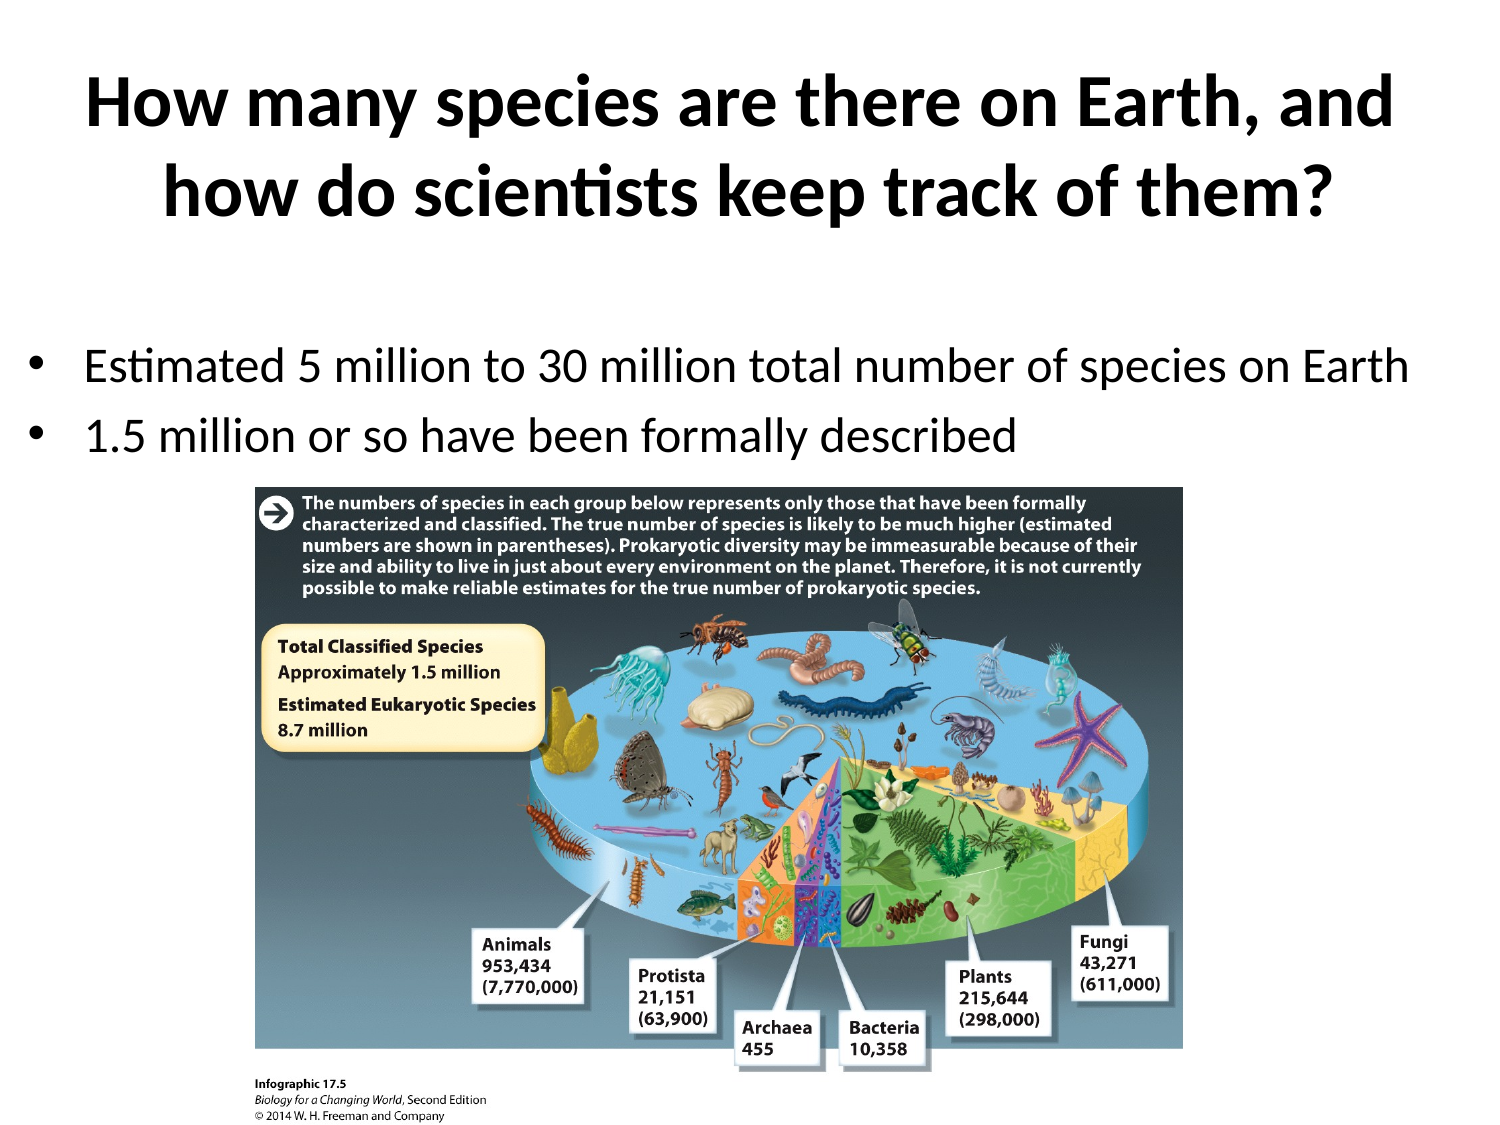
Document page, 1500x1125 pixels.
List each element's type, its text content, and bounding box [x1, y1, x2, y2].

title How many species are there on Earth, and how do scientists keep track of them? [24, 87, 1475, 196]
list Estimated 5 million to 30 million total number of species on Earth 1.5 million or so have been formally described [12, 324, 1438, 993]
picture [249, 481, 1188, 1125]
